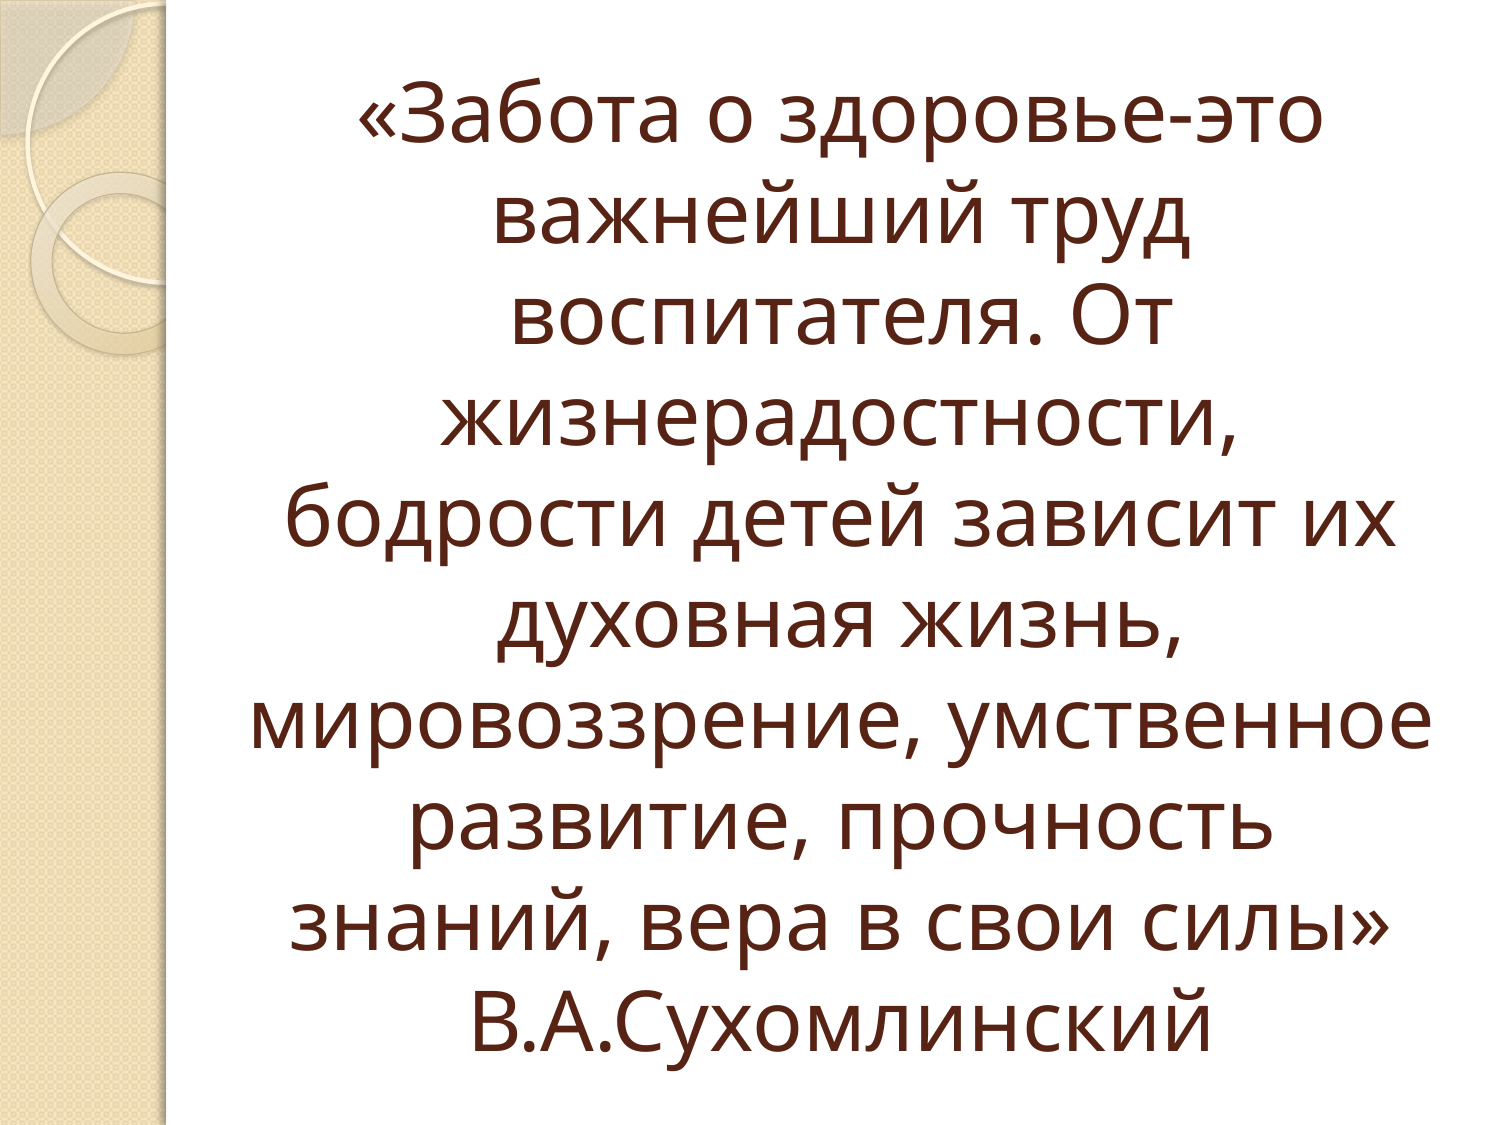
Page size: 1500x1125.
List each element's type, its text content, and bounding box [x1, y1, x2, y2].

title «Забота о здоровье-это важнейший труд воспитателя. От жизнерадостности, бодрости детей зависит их духовная жизнь, мировоззрение, умственное развитие, прочность знаний, вера в свои силы» В.А.Сухомлинский [230, 45, 1454, 1083]
